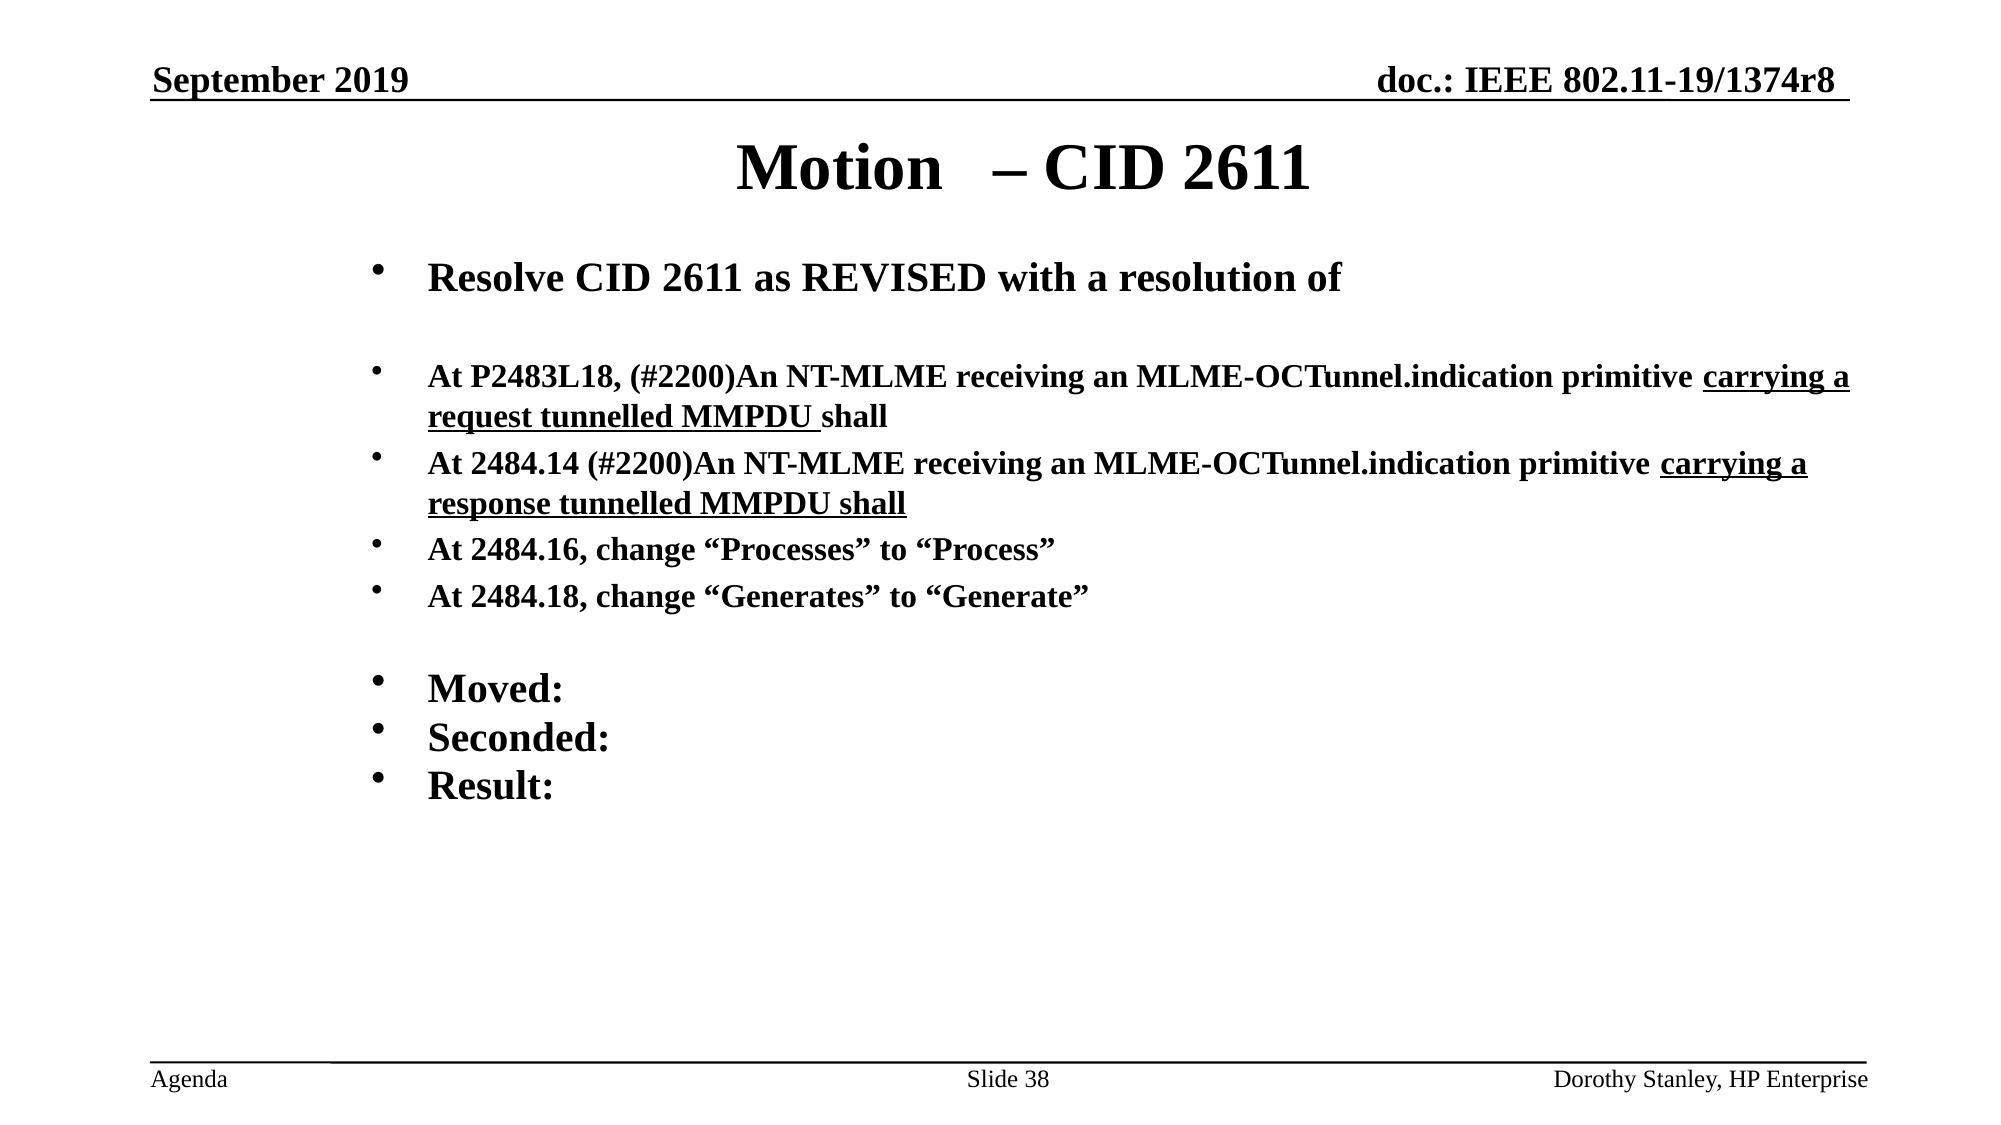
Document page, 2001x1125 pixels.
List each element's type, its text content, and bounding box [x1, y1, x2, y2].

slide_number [152, 54, 567, 100]
slide_number Slide 38 [966, 1062, 1051, 1093]
footer Dorothy Stanley, HP Enterprise [1549, 1062, 1869, 1093]
title Motion – CID 2611 [200, 75, 1850, 250]
list Resolve CID 2611 as REVISED with a resolution of At P2483L18, (#2200)An NT-MLME receiving an MLME-OCTunnel.indication primitive carrying a request tunnelled MMPDU shall At 2484.14 (#2200)An NT-MLME receiving an MLME-OCTunnel.indication primitive carrying a response tunnelled MMPDU shall At 2484.16, change “Processes” to “Process” At 2484.18, change “Generates” to “Generate” Moved: Seconded: Result: [356, 251, 1911, 1002]
